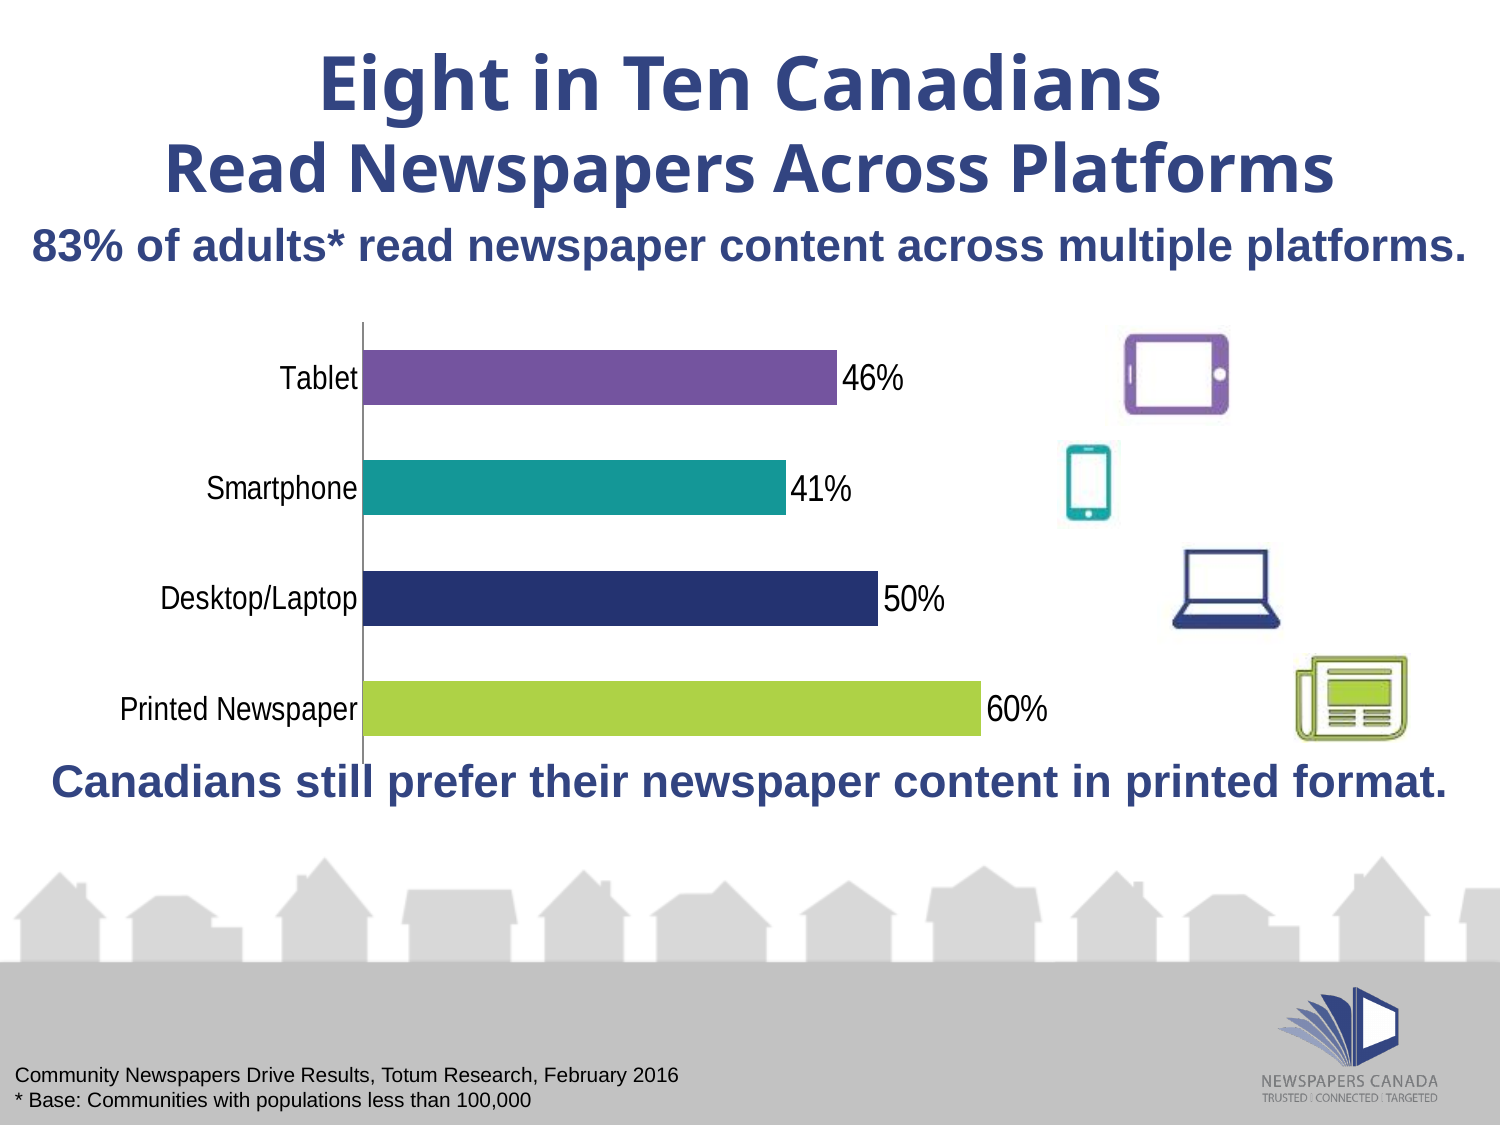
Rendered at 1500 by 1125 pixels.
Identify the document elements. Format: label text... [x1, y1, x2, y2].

title Eight in Ten Canadians Read Newspapers Across Platforms [0, 44, 1500, 197]
text_box Community Newspapers Drive Results, Totum Research, February 2016 * Base: Communities with populations less than 100,000 [0, 1054, 1388, 1119]
picture [1057, 439, 1121, 529]
list 83% of adults* read newspaper content across multiple platforms. Canadians still prefer their newspaper content in printed format. [0, 207, 1500, 878]
chart [119, 151, 1458, 819]
picture [1157, 542, 1290, 645]
picture [1105, 324, 1248, 426]
picture [1292, 653, 1411, 743]
